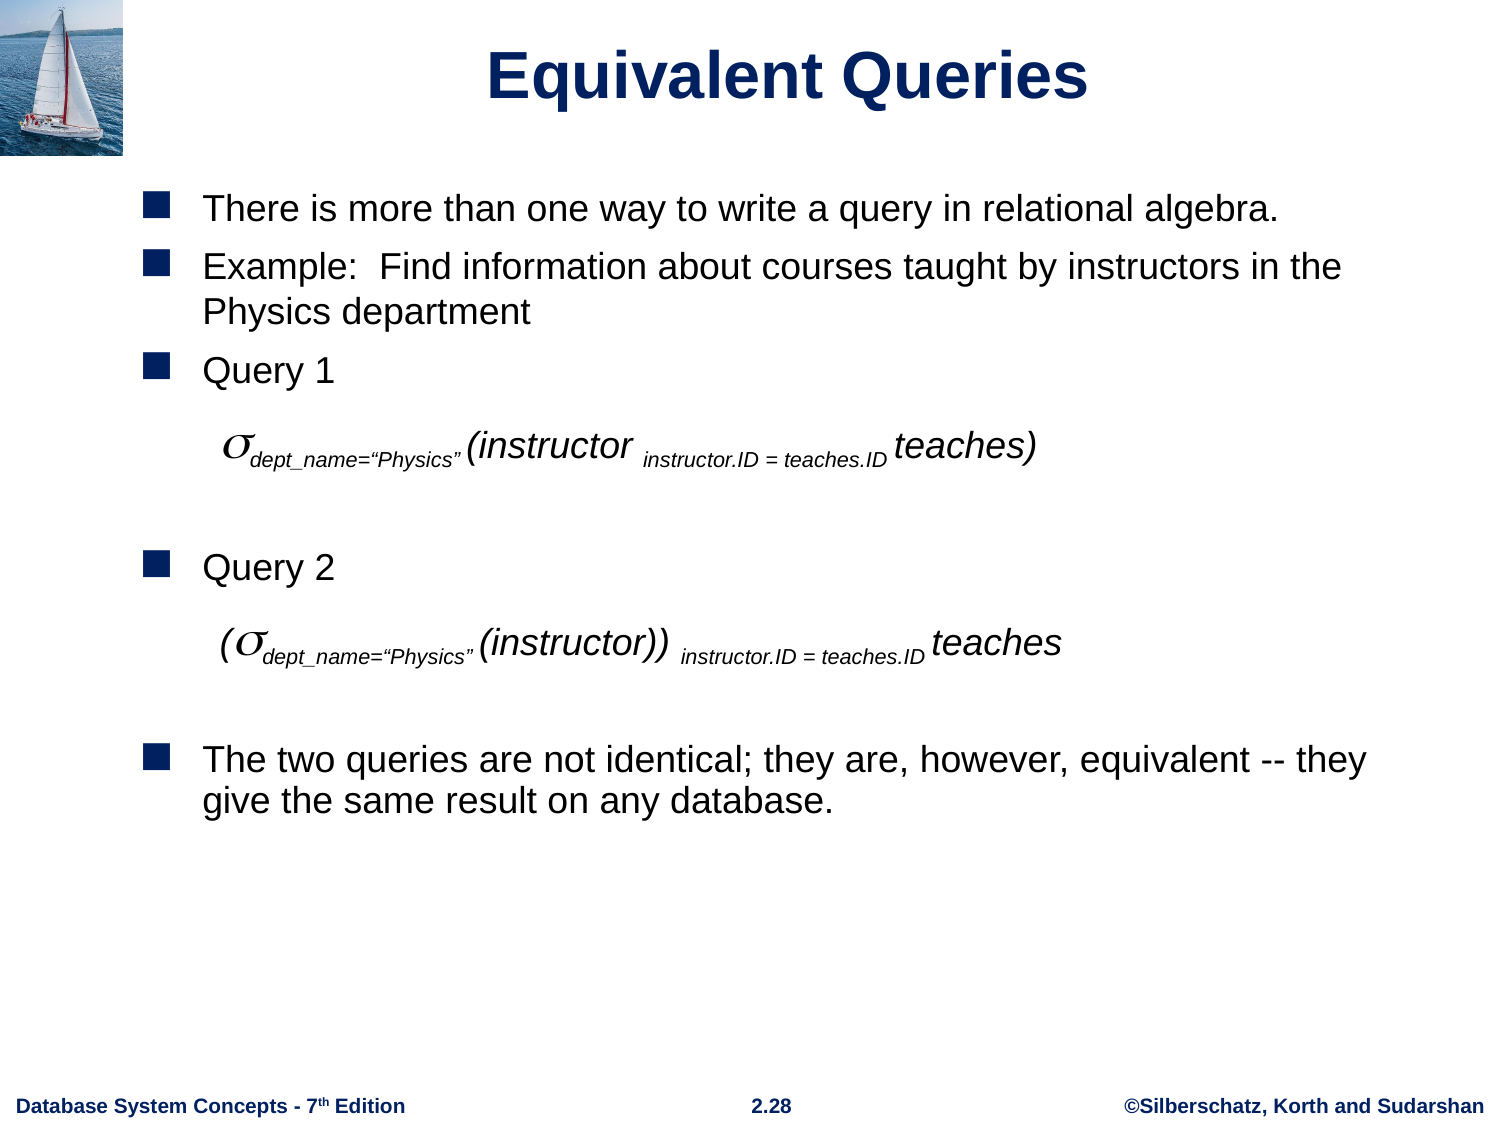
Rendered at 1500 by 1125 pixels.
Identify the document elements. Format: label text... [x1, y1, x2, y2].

picture [0, 0, 123, 156]
title Equivalent Queries [125, 18, 1452, 120]
